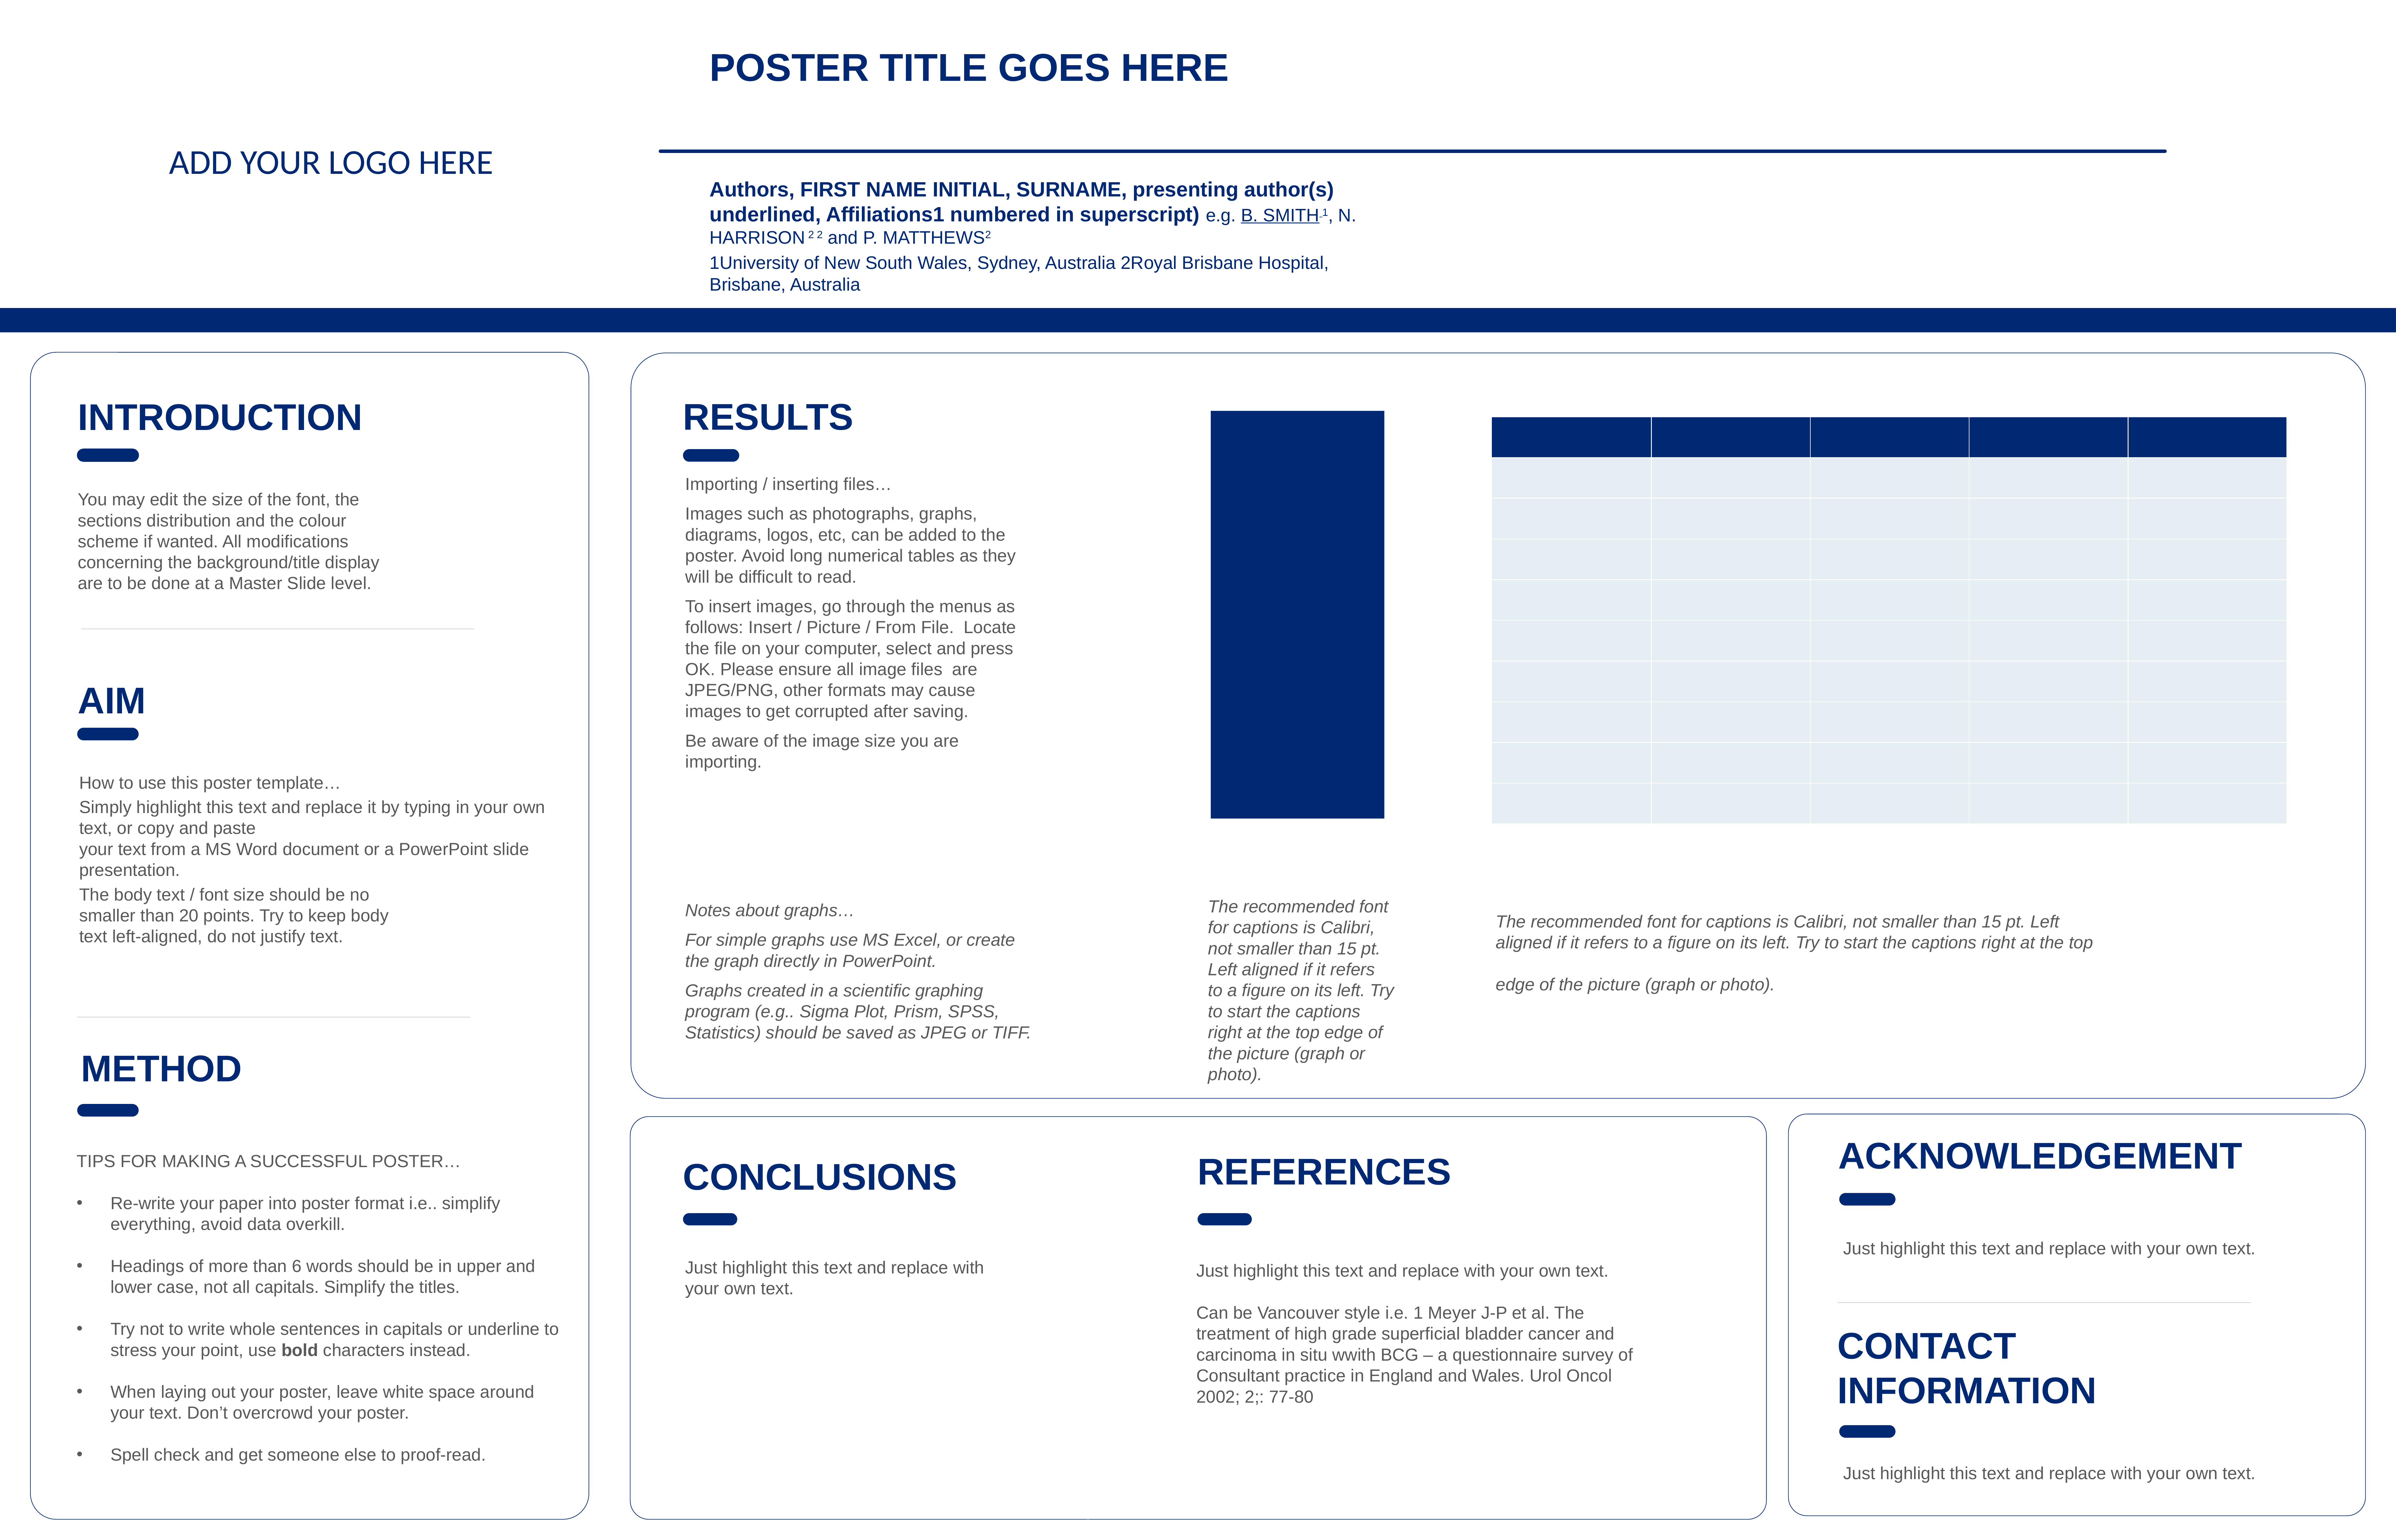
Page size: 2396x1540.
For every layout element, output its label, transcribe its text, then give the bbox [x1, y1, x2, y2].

table_cell [1969, 661, 2128, 701]
table_cell [1492, 661, 1651, 701]
table_cell [1969, 499, 2128, 539]
table_cell [1652, 458, 1810, 498]
table_cell [2129, 743, 2286, 783]
text_box [630, 1116, 1767, 1520]
text_box [631, 353, 2366, 1099]
text_box [1416, 456, 1491, 821]
table_header [1969, 417, 2128, 457]
text_box [1788, 1113, 2366, 1516]
text_box [77, 727, 139, 741]
text_box How to use this poster template… Simply highlight this text and replace it by typing in your own text, or copy and paste your text from a MS Word document or a PowerPoint slide presentation. The body text / font size should be no smaller than 20 points. Try to keep body text left-aligned, do not justify text. [75, 769, 564, 948]
text_box [77, 449, 139, 462]
text_box [1211, 411, 1384, 819]
text_box REFERENCES [1166, 1140, 1508, 1200]
text_box [77, 1104, 139, 1117]
table_cell [2129, 499, 2286, 539]
text_box TIPS FOR MAKING A SUCCESSFUL POSTER… Re-write your paper into poster format i.e.. simplify everything, avoid data overkill. Headings of more than 6 words should be in upper and lower case, not all capitals. Simplify the titles. Try not to write whole sentences in capitals or underline to stress your point, use bold characters instead. When laying out your poster, leave white space around your text. Don’t overcrowd your poster. Spell check and get someone else to proof-read. [72, 1148, 567, 1467]
text_box METHOD [50, 1036, 409, 1097]
table_cell [1969, 783, 2128, 823]
table_cell [2129, 539, 2286, 579]
table_header [1652, 417, 1810, 457]
text_box ACKNOWLEDGEMENT [1807, 1123, 2304, 1184]
table_cell [2129, 580, 2286, 620]
text_box Just highlight this text and replace with your own text. [1839, 1459, 2270, 1485]
table_cell [1652, 539, 1810, 579]
text_box The recommended font for captions is Calibri, not smaller than 15 pt. Left aligned if it refers to a figure on its left. Try to start the captions right at the top edge of the picture (graph or photo). [1491, 908, 2100, 996]
table_cell [1811, 783, 1969, 823]
table_cell [1492, 458, 1651, 498]
table_header [2129, 417, 2286, 457]
table_cell [1652, 621, 1810, 661]
table_cell [2129, 661, 2286, 701]
table_header [1492, 417, 1651, 457]
table_cell [2129, 621, 2286, 661]
text_box AIM [47, 668, 345, 729]
text_box POSTER TITLE GOES HERE [678, 38, 1354, 92]
table_cell [1969, 539, 2128, 579]
text_box Just highlight this text and replace with your own text. [681, 1254, 1039, 1300]
text_box ADD YOUR LOGO HERE [165, 137, 582, 183]
table_cell [1969, 743, 2128, 783]
table_cell [1811, 661, 1969, 701]
text_box The recommended font for captions is Calibri, not smaller than 15 pt. Left aligned if it refers to a figure on its left. Try to start the captions right at the top edge of the picture (graph or photo). [1204, 893, 1399, 1086]
table_header [1811, 417, 1969, 457]
table_cell [1652, 783, 1810, 823]
table_cell [1492, 702, 1651, 742]
table_cell [1969, 702, 2128, 742]
text_box Just highlight this text and replace with your own text. [1839, 1235, 2270, 1260]
text_box CONCLUSIONS [652, 1145, 993, 1205]
table_cell [1811, 702, 1969, 742]
text_box CONTACT INFORMATION [1806, 1335, 2308, 1397]
table_cell [2129, 458, 2286, 498]
table_cell [2129, 702, 2286, 742]
table_cell [1652, 743, 1810, 783]
text_box INTRODUCTION [47, 385, 498, 446]
table_cell [1811, 743, 1969, 783]
table_cell [1969, 621, 2128, 661]
text_box Authors, FIRST NAME INITIAL, SURNAME, presenting author(s) underlined, Affiliations1 numbered in superscript) e.g. B. SMITH 1, N. HARRISON 2 2 and P. MATTHEWS2 1University of New South Wales, Sydney, Australia 2Royal Brisbane Hospital, Brisbane, Australia [678, 176, 1417, 295]
text_box [682, 1213, 738, 1226]
text_box [682, 449, 740, 462]
text_box Importing / inserting files… Images such as photographs, graphs, diagrams, logos, etc, can be added to the poster. Avoid long numerical tables as they will be difficult to read. To insert images, go through the menus as follows: Insert / Picture / From File. Locate the file on your computer, select and press OK. Please ensure all image files are JPEG/PNG, other formats may cause images to get corrupted after saving. Be aware of the image size you are importing. Notes about graphs… For simple graphs use MS Excel, or create the graph directly in PowerPoint. Graphs created in a scientific graphing program (e.g.. Sigma Plot, Prism, SPSS, Statistics) should be saved as JPEG or TIFF. [681, 470, 1039, 1044]
table_cell [1492, 499, 1651, 539]
table_cell [1492, 621, 1651, 661]
table_cell [1969, 458, 2128, 498]
table_cell [1652, 702, 1810, 742]
text_box Just highlight this text and replace with your own text. Can be Vancouver style i.e. 1 Meyer J-P et al. The treatment of high grade superficial bladder cancer and carcinoma in situ wwith BCG – a questionnaire survey of Consultant practice in England and Wales. Urol Oncol 2002; 2;: 77-80 [1192, 1257, 1640, 1408]
text_box [1839, 1193, 1896, 1206]
text_box You may edit the size of the font, the sections distribution and the colour scheme if wanted. All modifications concerning the background/title display are to be done at a Master Slide level. [73, 486, 562, 595]
table_cell [2129, 783, 2286, 823]
text_box [1839, 1425, 1896, 1438]
table_cell [1652, 499, 1810, 539]
table_cell [1652, 661, 1810, 701]
table_cell [1492, 783, 1651, 823]
table_cell [1811, 621, 1969, 661]
table_cell [1811, 458, 1969, 498]
table_cell [1492, 580, 1651, 620]
table_cell [1969, 580, 2128, 620]
table_cell [1811, 499, 1969, 539]
table_cell [1811, 580, 1969, 620]
table_cell [1811, 539, 1969, 579]
text_box RESULTS [652, 383, 1011, 447]
text_box [30, 352, 589, 1520]
table_cell [1492, 539, 1651, 579]
table_cell [1492, 743, 1651, 783]
table_cell [1652, 580, 1810, 620]
text_box [1197, 1213, 1252, 1226]
